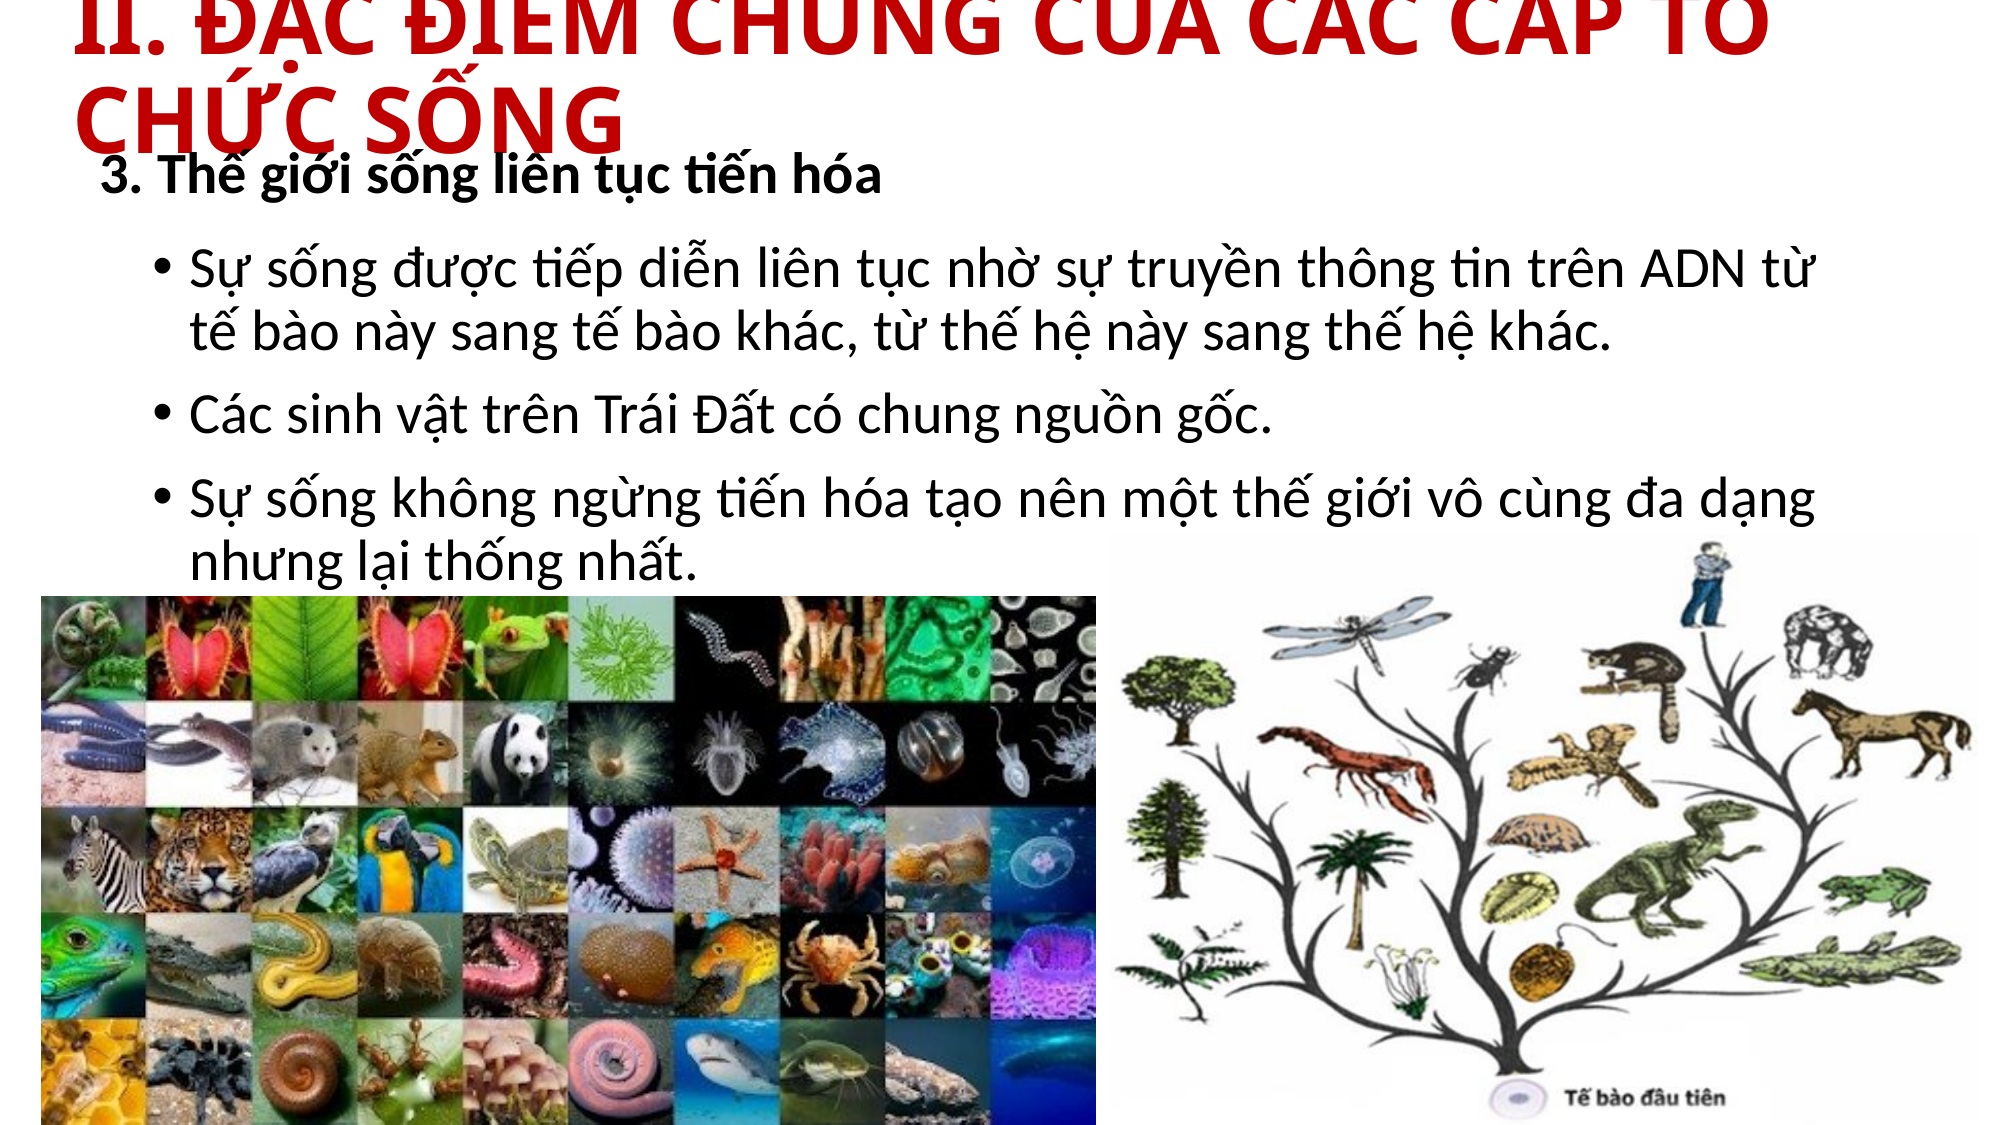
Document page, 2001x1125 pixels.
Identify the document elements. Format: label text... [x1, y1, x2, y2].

text_box 3. Thế giới sống liên tục tiến hóa [84, 127, 899, 213]
picture [1048, 1037, 1071, 1043]
list Sự sống được tiếp diễn liên tục nhờ sự truyền thông tin trên ADN từ tế bào này sang tế bào khác, từ thế hệ này sang thế hệ khác. Các sinh vật trên Trái Đất có chung nguồn gốc. Sự sống không ngừng tiến hóa tạo nên một thế giới vô cùng đa dạng nhưng lại thống nhất. [137, 229, 1834, 637]
picture [41, 596, 1096, 1125]
text_box II. ĐẶC ĐIỂM CHUNG CỦA CÁC CẤP TỔ CHỨC SỐNG [57, 0, 1943, 184]
picture [1110, 534, 1978, 1125]
